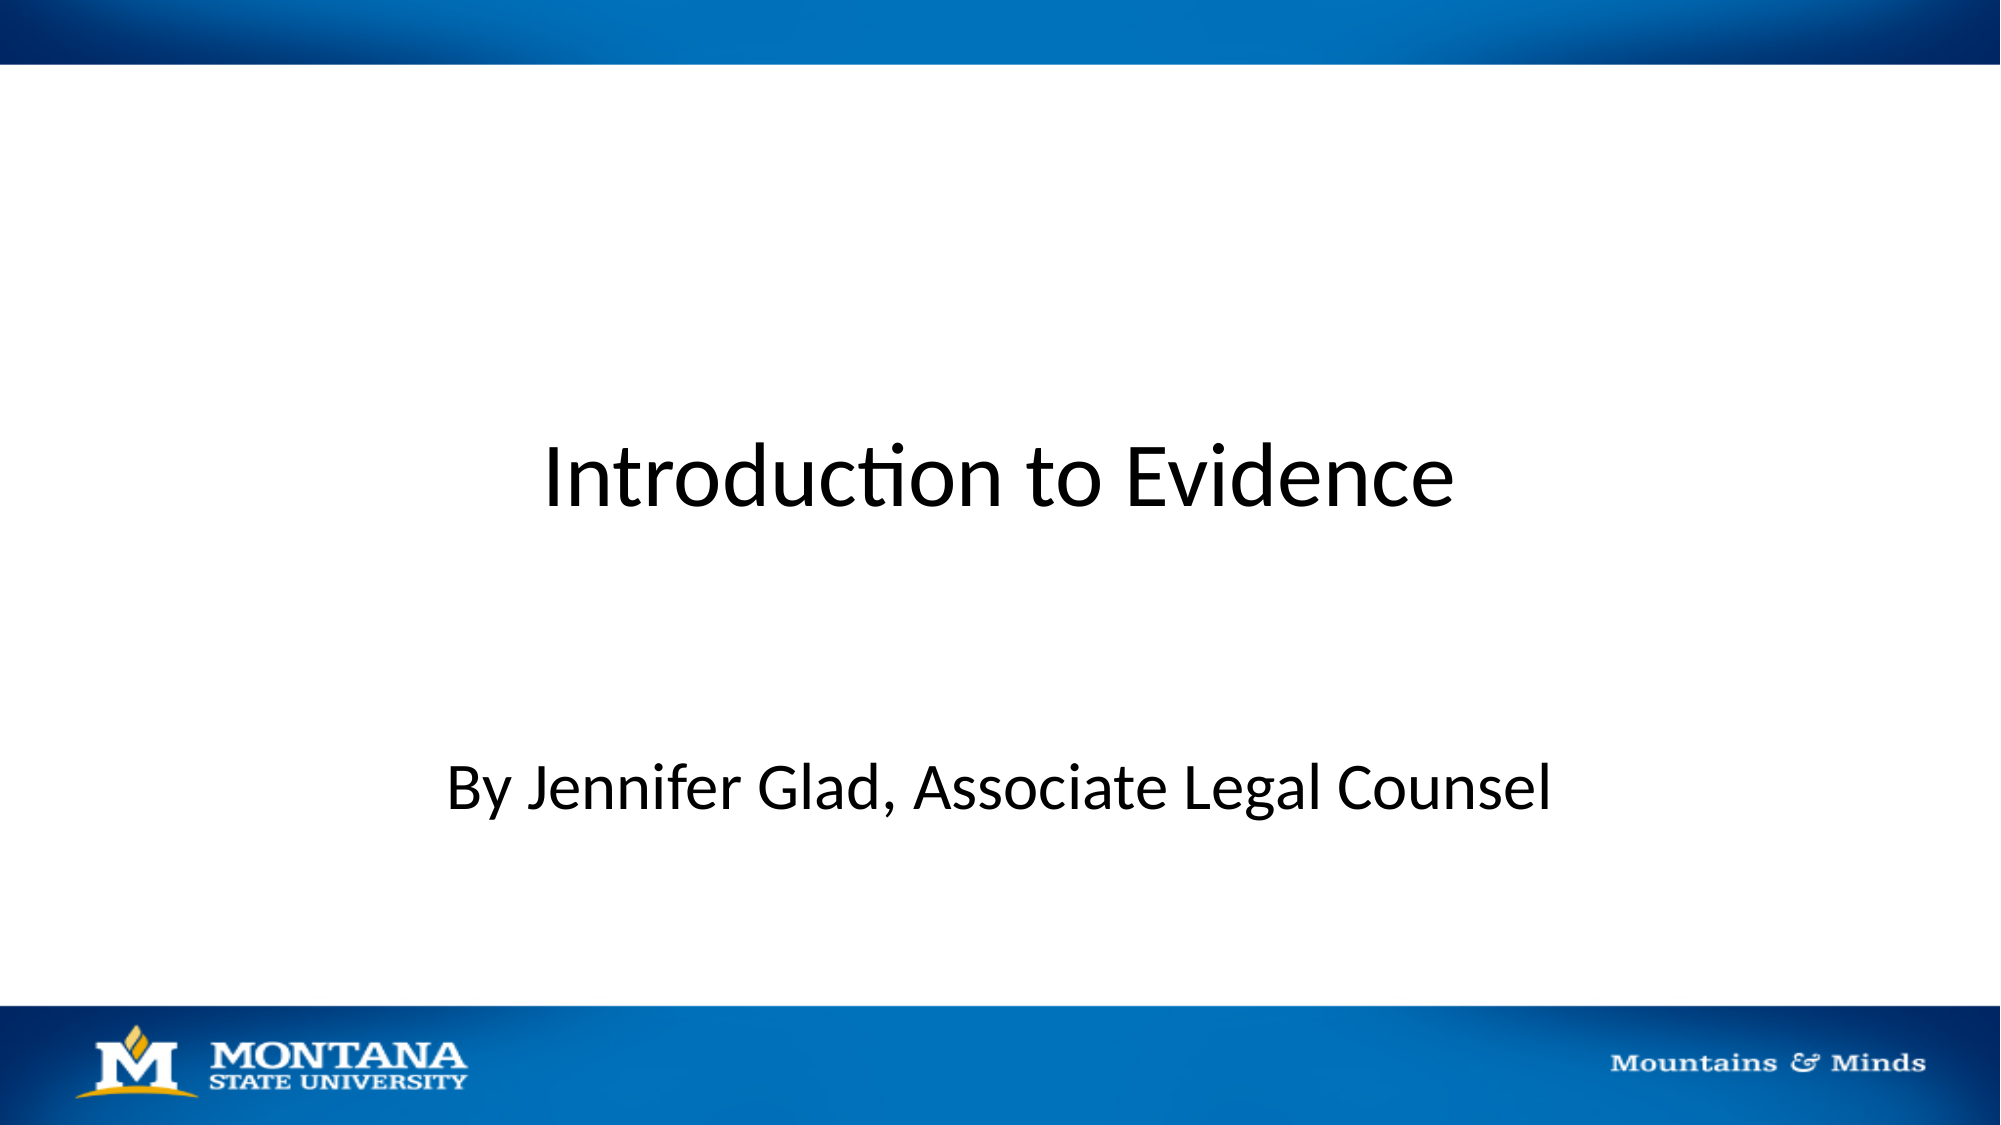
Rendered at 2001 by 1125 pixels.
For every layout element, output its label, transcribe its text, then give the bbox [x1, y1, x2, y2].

subtitle By Jennifer Glad, Associate Legal Counsel [300, 735, 1700, 854]
title Introduction to Evidence [150, 349, 1850, 591]
picture [0, 0, 2000, 1125]
